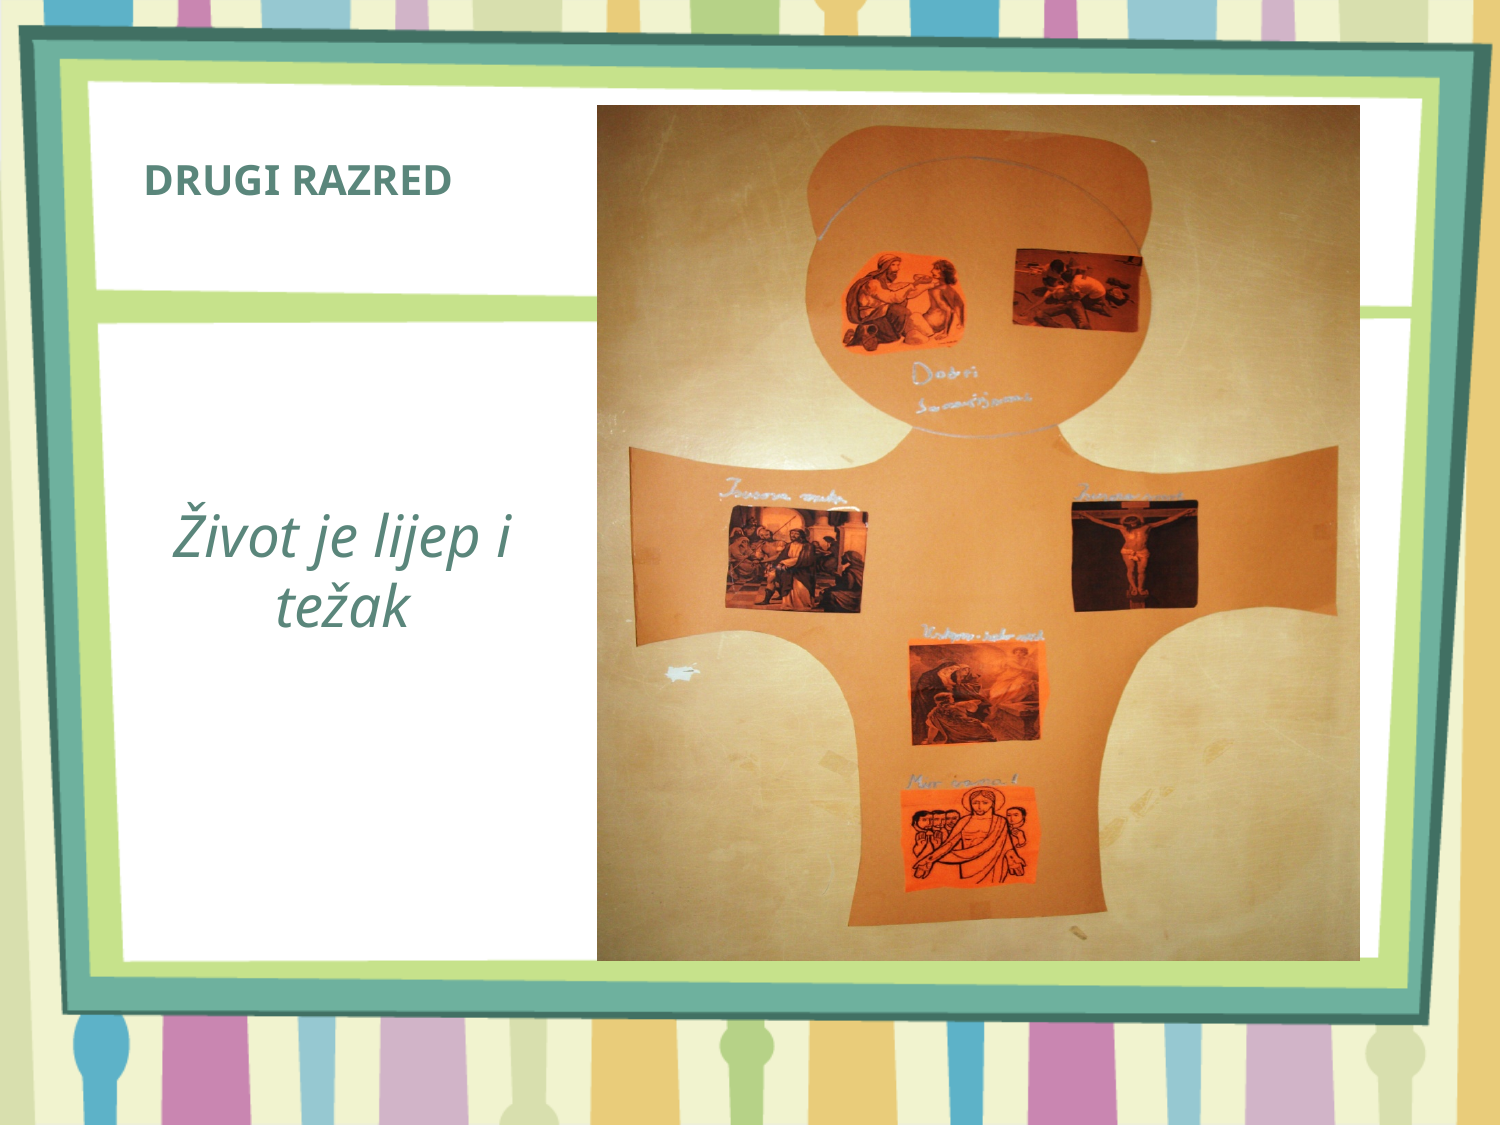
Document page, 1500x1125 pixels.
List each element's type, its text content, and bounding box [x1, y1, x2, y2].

title DRUGI RAZRED [128, 44, 569, 212]
picture [0, 0, 1500, 1125]
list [597, 105, 1360, 962]
list Život je lijep i težak [116, 327, 569, 950]
